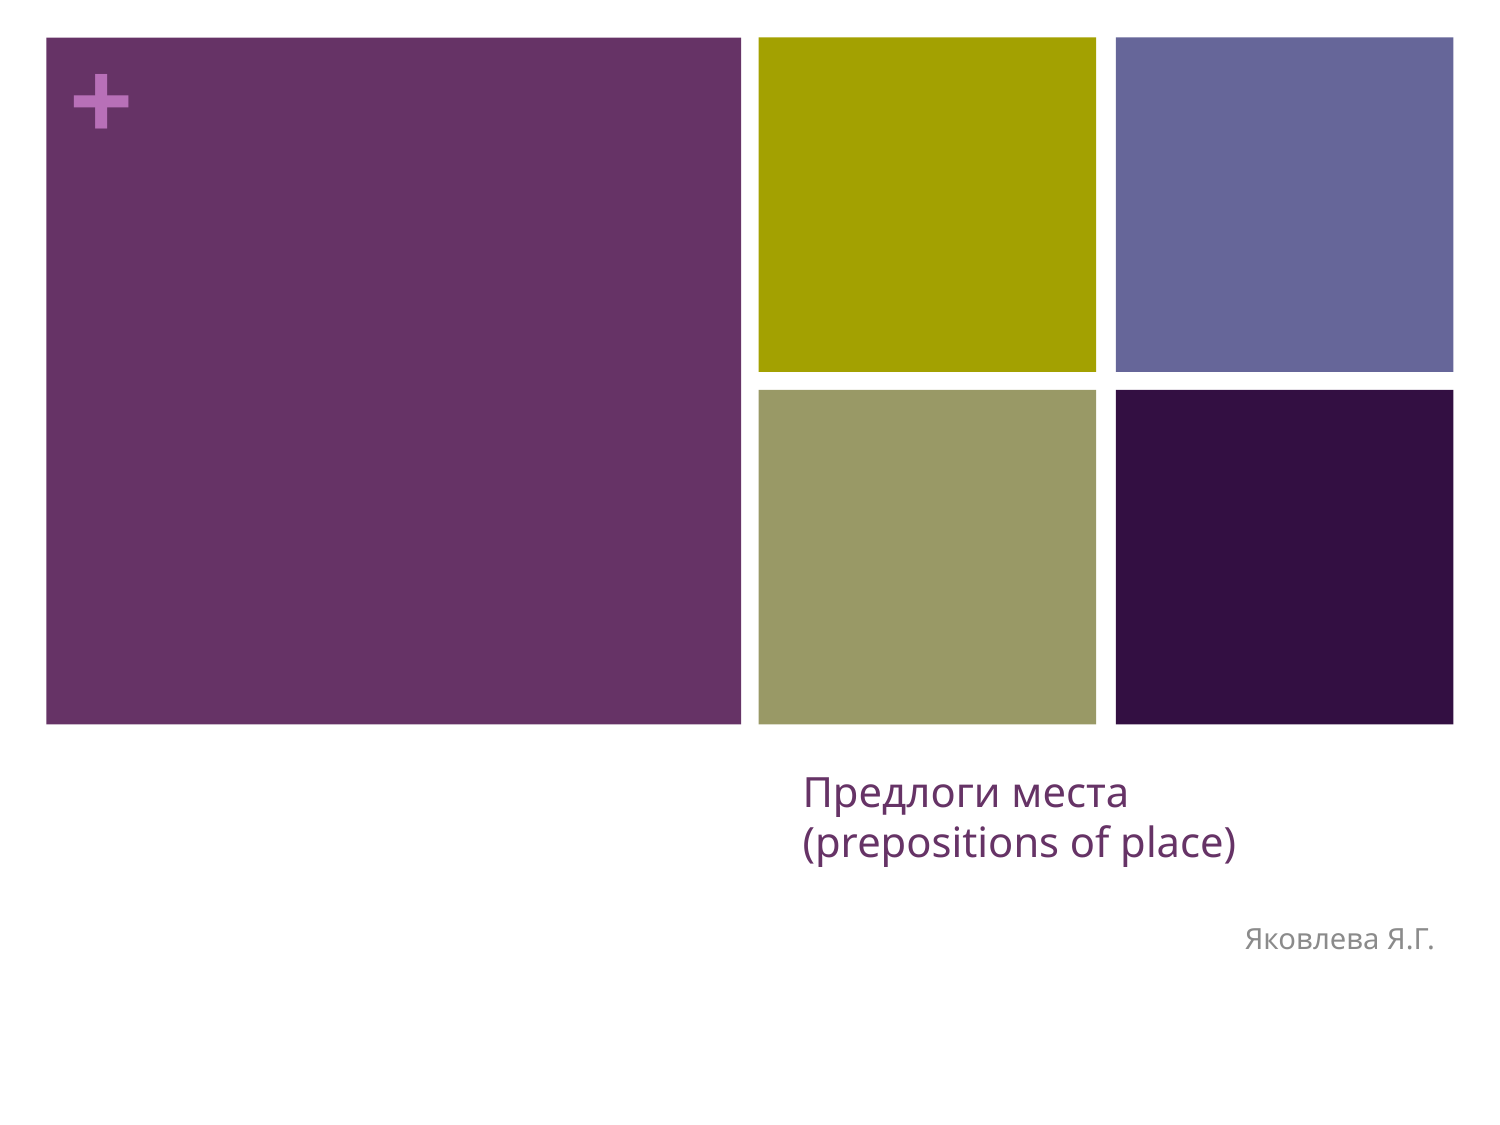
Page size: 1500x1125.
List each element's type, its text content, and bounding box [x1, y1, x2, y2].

title Предлоги места (prepositions of place) [787, 758, 1450, 912]
subtitle Яковлева Я.Г. [787, 912, 1450, 1036]
